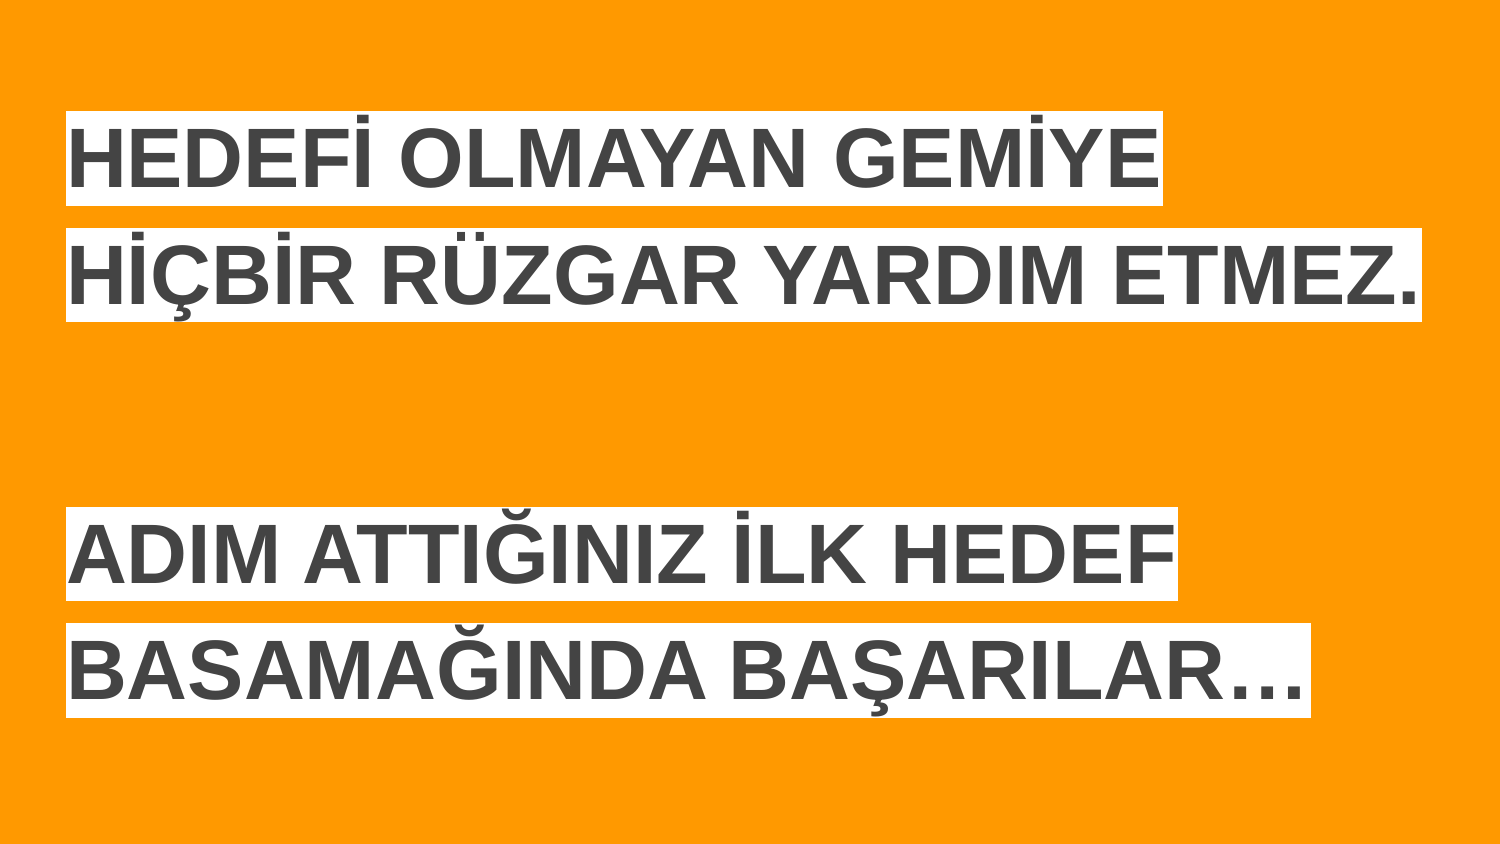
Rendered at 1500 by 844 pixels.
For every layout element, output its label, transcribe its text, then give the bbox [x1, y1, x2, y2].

list HEDEFİ OLMAYAN GEMİYE HİÇBİR RÜZGAR YARDIM ETMEZ. ADIM ATTIĞINIZ İLK HEDEF BASAMAĞINDA BAŞARILAR… [51, 72, 1449, 750]
